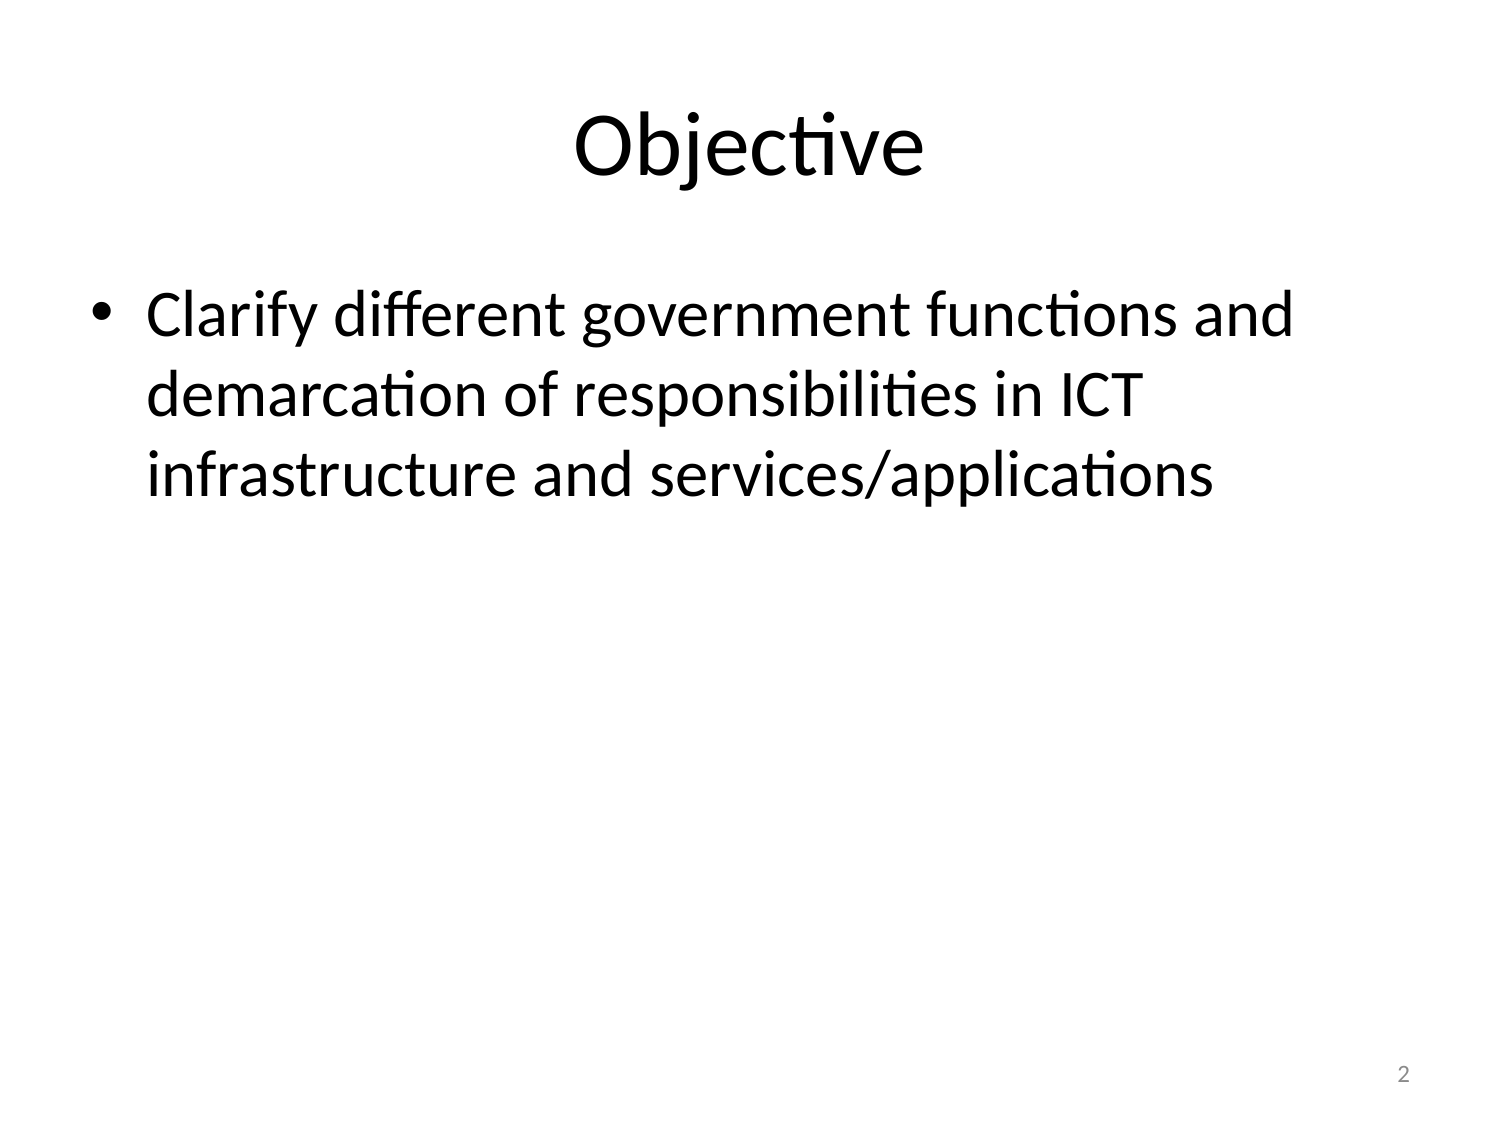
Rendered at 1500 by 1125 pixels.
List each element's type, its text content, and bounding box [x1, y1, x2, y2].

title Objective [75, 45, 1425, 233]
list Clarify different government functions and demarcation of responsibilities in ICT infrastructure and services/applications [75, 262, 1425, 1005]
slide_number 2 [1074, 1042, 1425, 1103]
